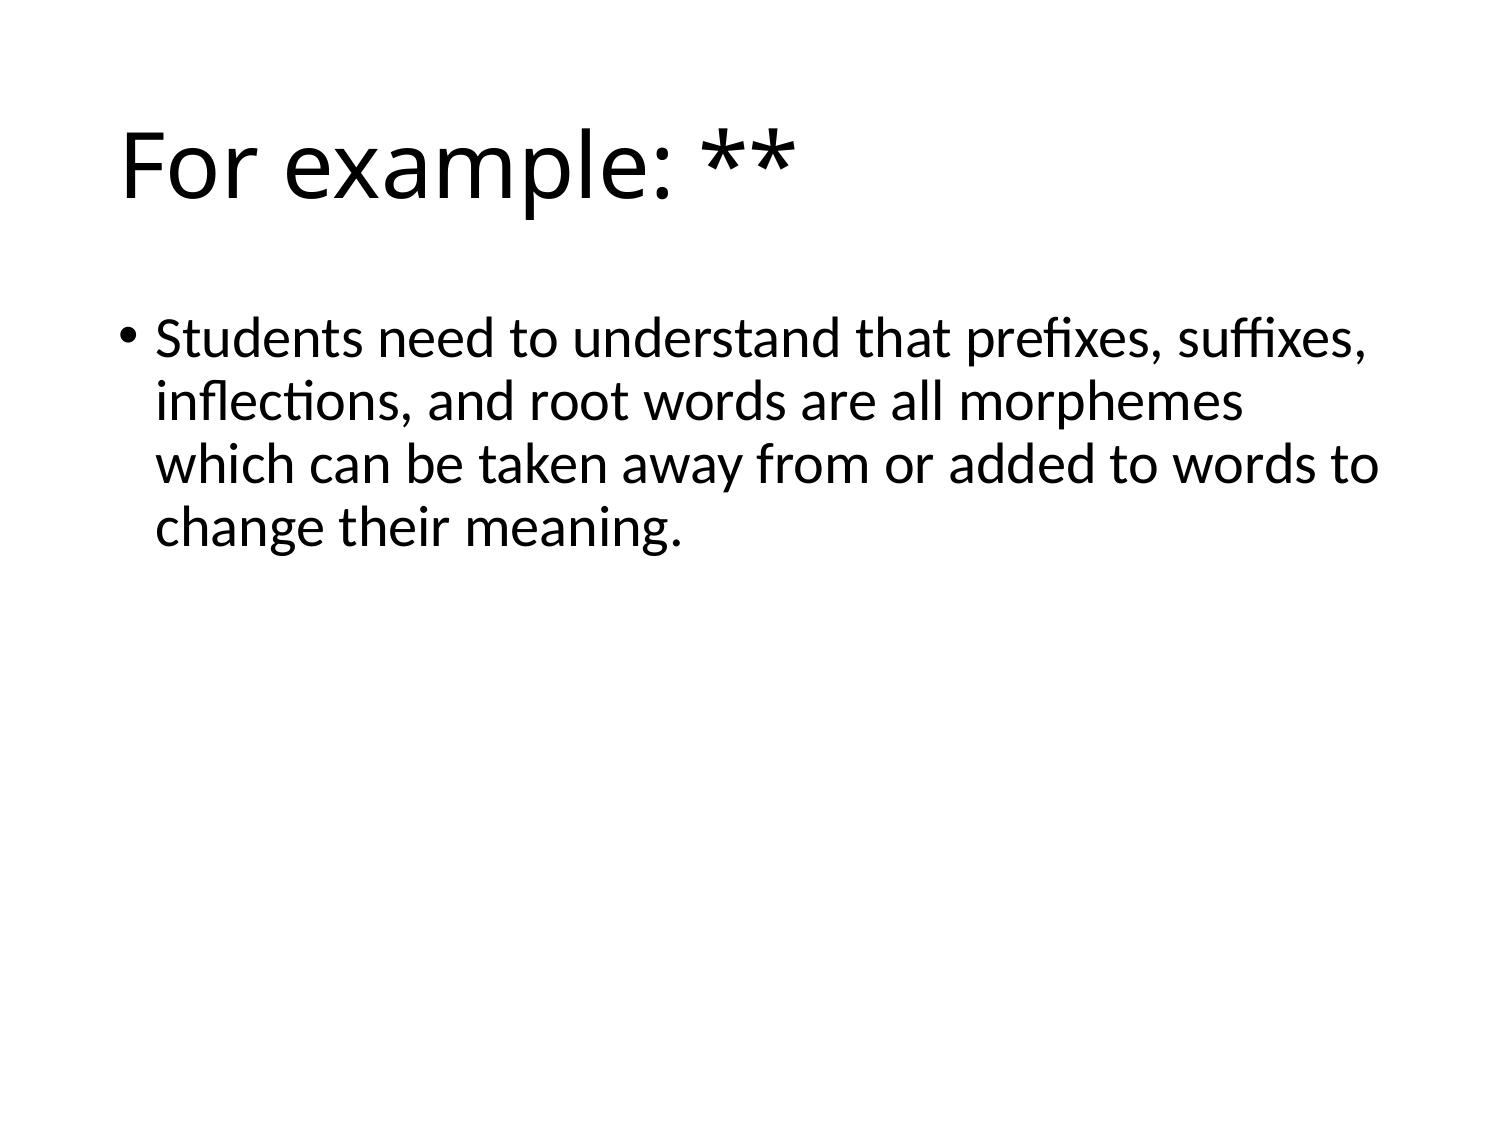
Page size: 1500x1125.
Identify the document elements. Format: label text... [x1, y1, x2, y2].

title For example: ** [103, 59, 1397, 278]
list Students need to understand that prefixes, suffixes, inflections, and root words are all morphemes which can be taken away from or added to words to change their meaning. [103, 299, 1397, 1014]
